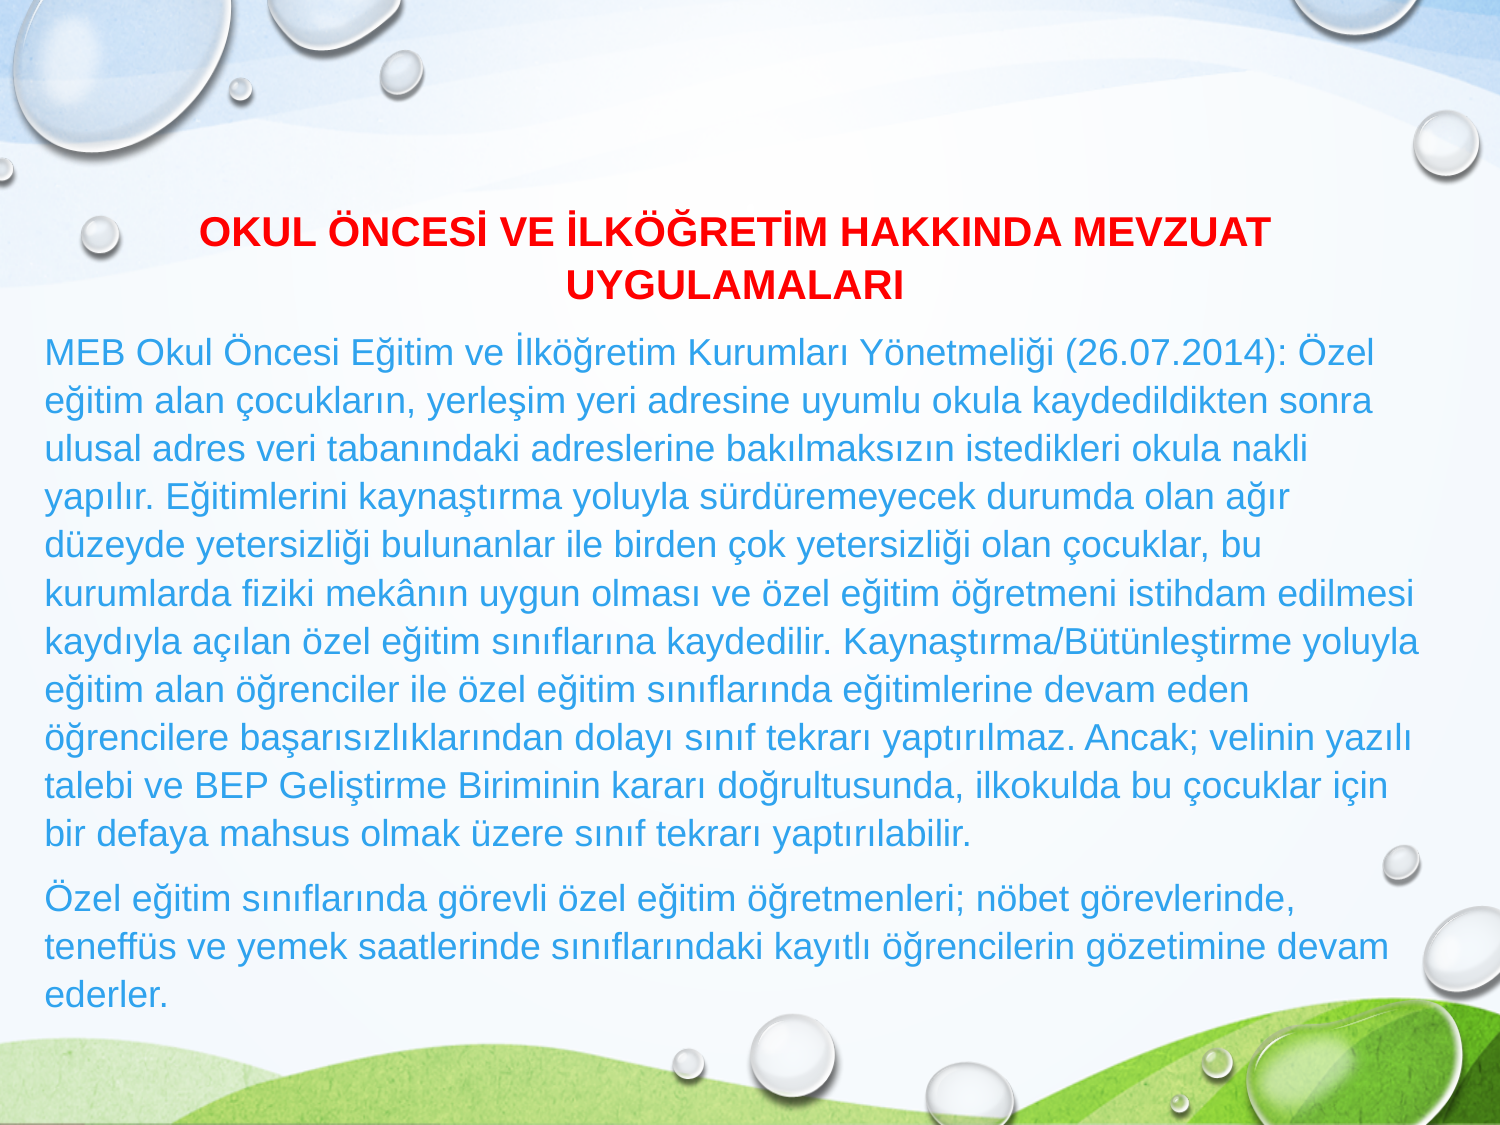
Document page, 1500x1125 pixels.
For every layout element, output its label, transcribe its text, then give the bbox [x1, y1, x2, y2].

picture [0, 0, 1500, 1125]
text_box OKUL ÖNCESİ VE İLKÖĞRETİM HAKKINDA MEVZUAT UYGULAMALARI MEB Okul Öncesi Eğitim ve İlköğretim Kurumları Yönetmeliği (26.07.2014): Özel eğitim alan çocukların, yerleşim yeri adresine uyumlu okula kaydedildikten sonra ulusal adres veri tabanındaki adreslerine bakılmaksızın istedikleri okula nakli yapılır. Eğitimlerini kaynaştırma yoluyla sürdüremeyecek durumda olan ağır düzeyde yetersizliği bulunanlar ile birden çok yetersizliği olan çocuklar, bu kurumlarda fiziki mekânın uygun olması ve özel eğitim öğretmeni istihdam edilmesi kaydıyla açılan özel eğitim sınıflarına kaydedilir. Kaynaştırma/Bütünleştirme yoluyla eğitim alan öğrenciler ile özel eğitim sınıflarında eğitimlerine devam eden öğrencilere başarısızlıklarından dolayı sınıf tekrarı yaptırılmaz. Ancak; velinin yazılı talebi ve BEP Geliştirme Biriminin kararı doğrultusunda, ilkokulda bu çocuklar için bir defaya mahsus olmak üzere sınıf tekrarı yaptırılabilir. Özel eğitim sınıflarında görevli özel eğitim öğretmenleri; nöbet görevlerinde, teneffüs ve yemek saatlerinde sınıflarındaki kayıtlı öğrencilerin gözetimine devam ederler. [29, 193, 1441, 1023]
